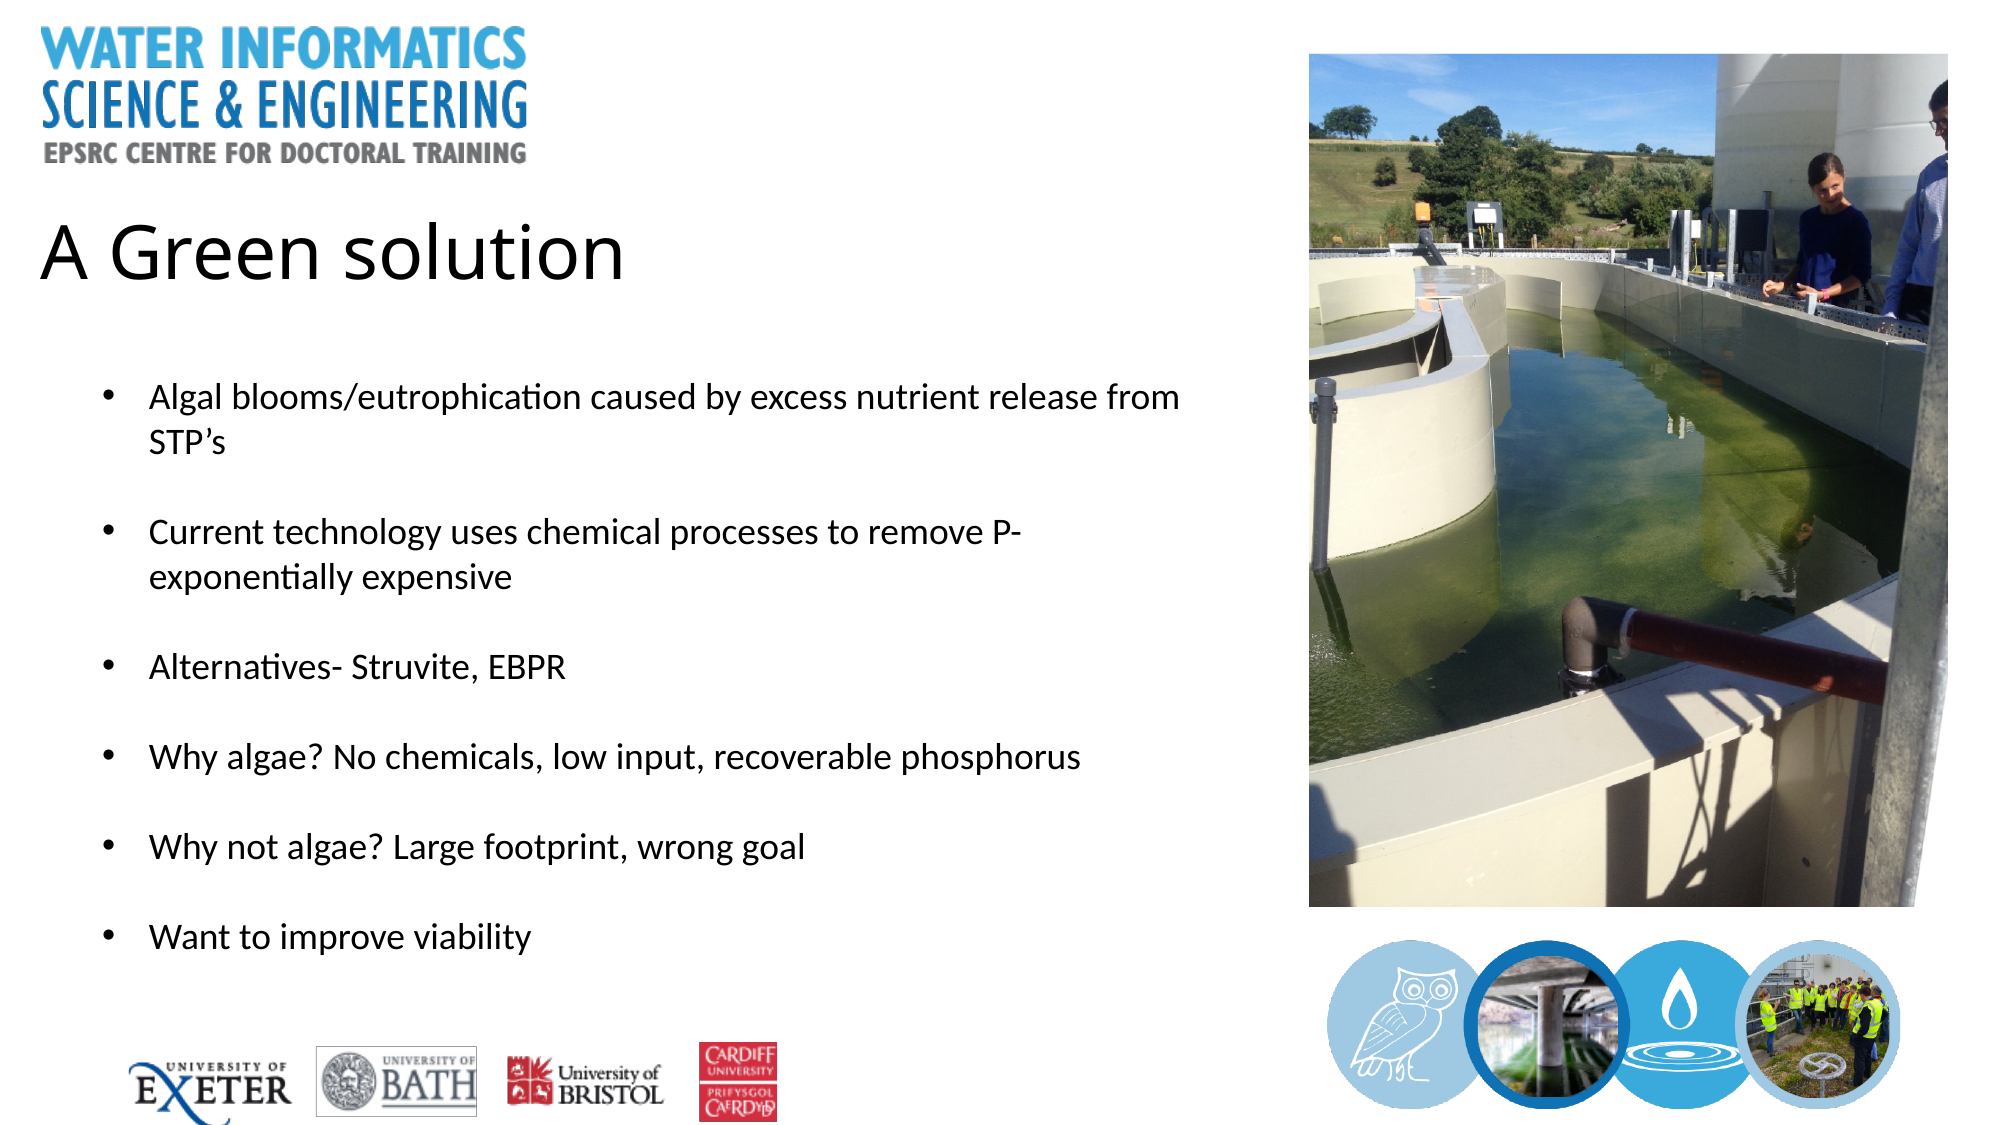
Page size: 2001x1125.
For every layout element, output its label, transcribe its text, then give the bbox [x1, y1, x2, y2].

picture [1309, 55, 1948, 160]
picture [1309, 800, 1948, 906]
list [1201, 160, 2000, 800]
text_box Algal blooms/eutrophication caused by excess nutrient release from STP’s Current technology uses chemical processes to remove P- exponentially expensive Alternatives- Struvite, EBPR Why algae? No chemicals, low input, recoverable phosphorus Why not algae? Large footprint, wrong goal Want to improve viability [87, 364, 1234, 965]
title A Green solution [25, 147, 1309, 365]
